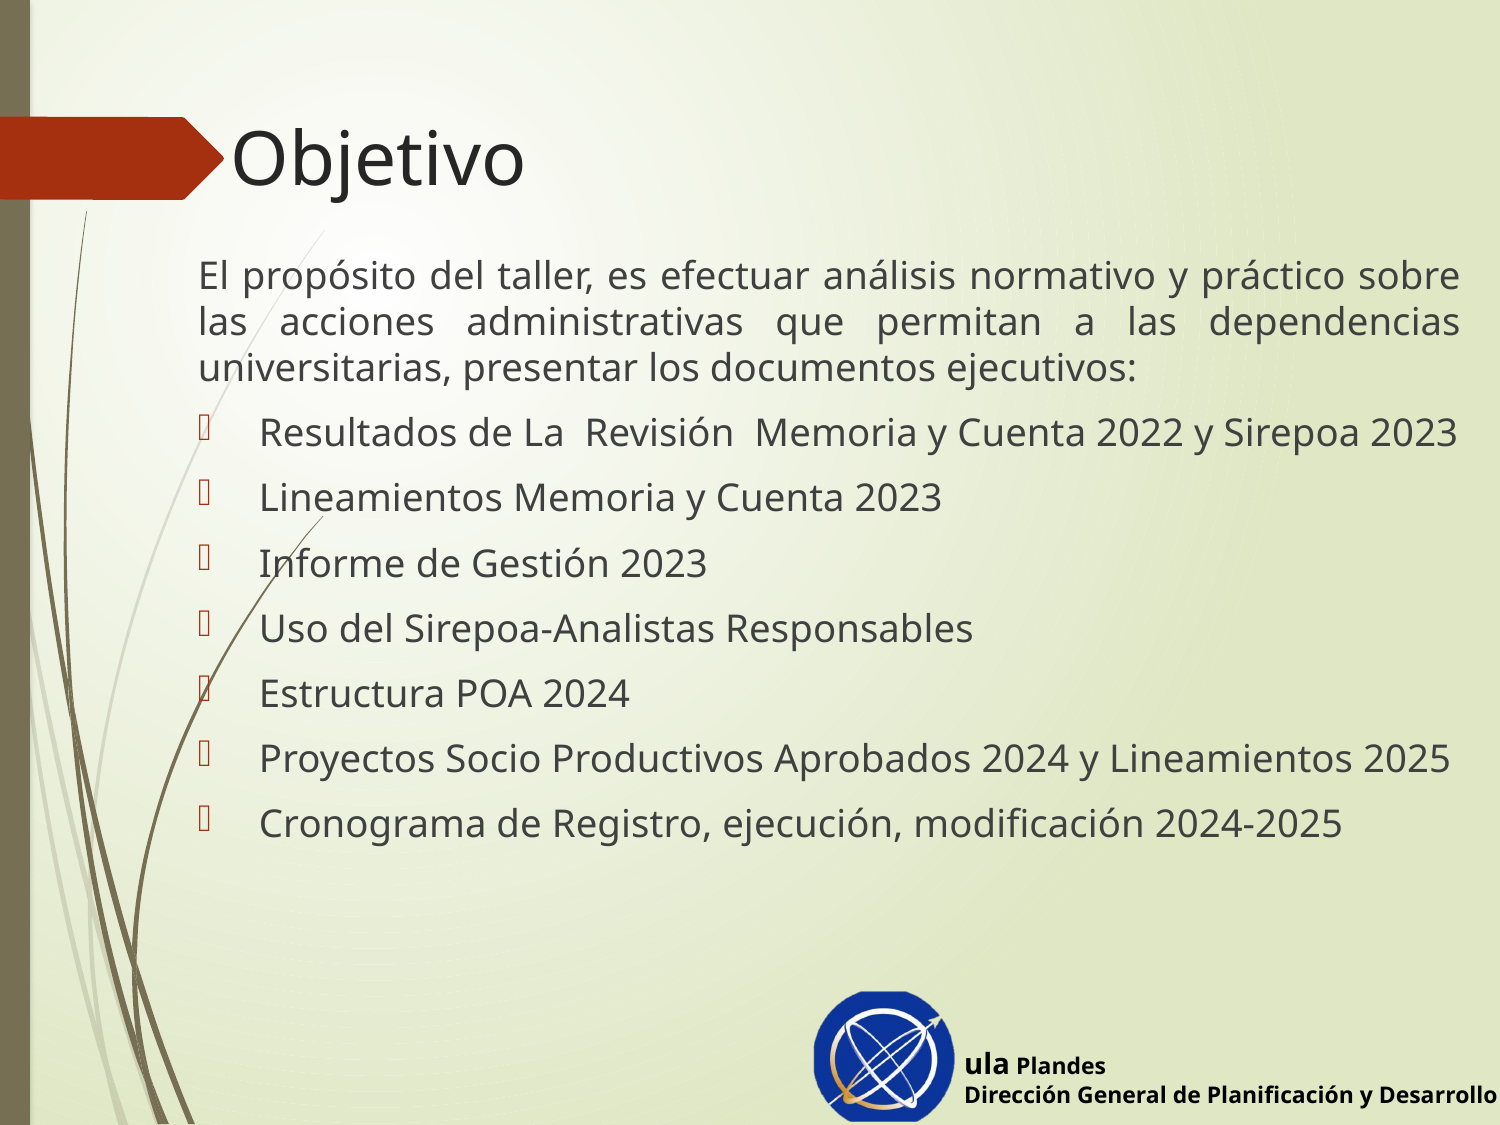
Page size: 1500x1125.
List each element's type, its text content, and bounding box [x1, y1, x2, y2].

text_box ula Plandes Dirección General de Planificación y Desarrollo [970, 1038, 1500, 1116]
picture [808, 977, 966, 1122]
list El propósito del taller, es efectuar análisis normativo y práctico sobre las acciones administrativas que permitan a las dependencias universitarias, presentar los documentos ejecutivos: Resultados de La Revisión Memoria y Cuenta 2022 y Sirepoa 2023 Lineamientos Memoria y Cuenta 2023 Informe de Gestión 2023 Uso del Sirepoa-Analistas Responsables Estructura POA 2024 Proyectos Socio Productivos Aprobados 2024 y Lineamientos 2025 Cronograma de Registro, ejecución, modificación 2024-2025 [183, 243, 1478, 878]
title Objetivo [215, 103, 1500, 276]
